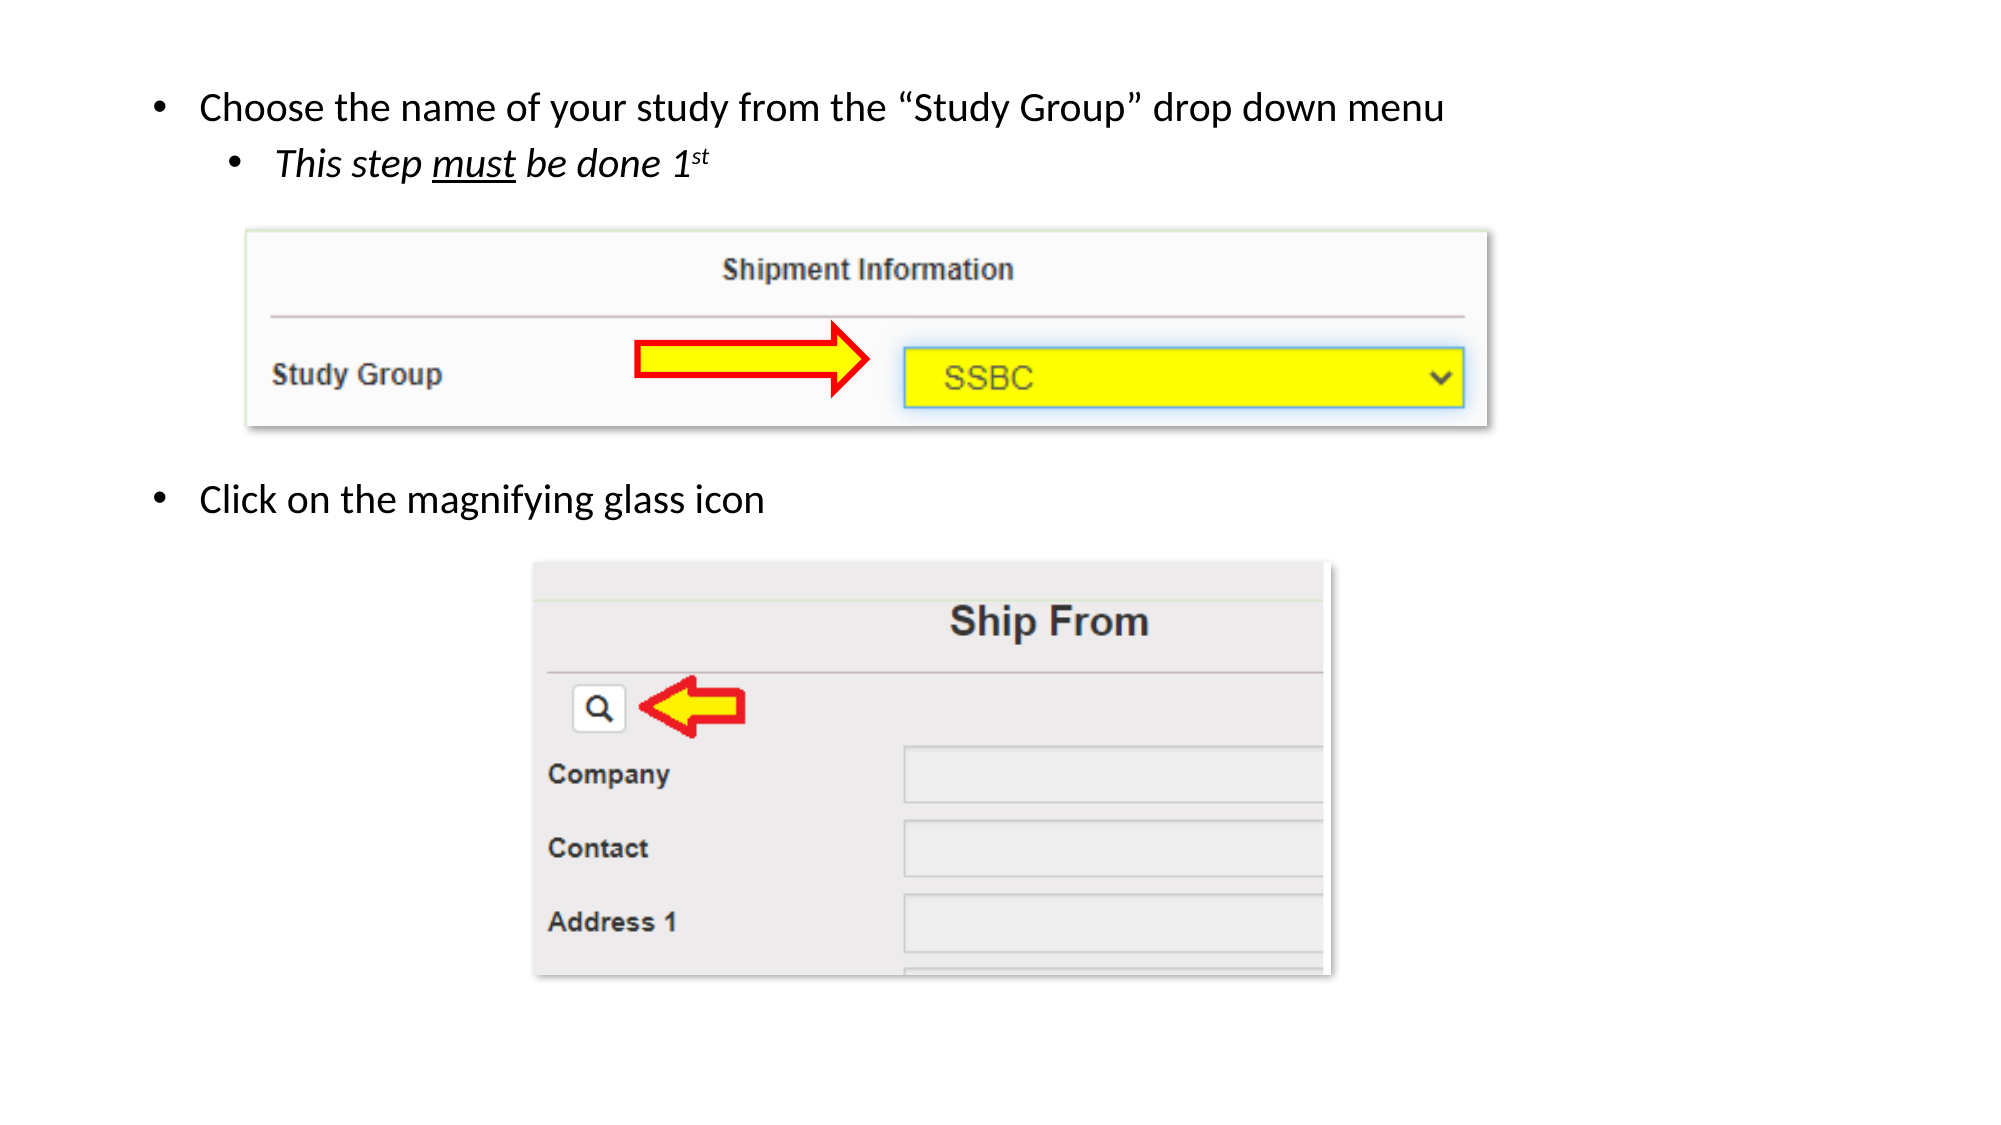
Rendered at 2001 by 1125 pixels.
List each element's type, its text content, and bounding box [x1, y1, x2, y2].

list Choose the name of your study from the “Study Group” drop down menu This step must be done 1st [137, 78, 1519, 266]
picture [533, 562, 1331, 975]
picture [245, 228, 1487, 426]
text_box Click on the magnifying glass icon [137, 469, 1519, 546]
